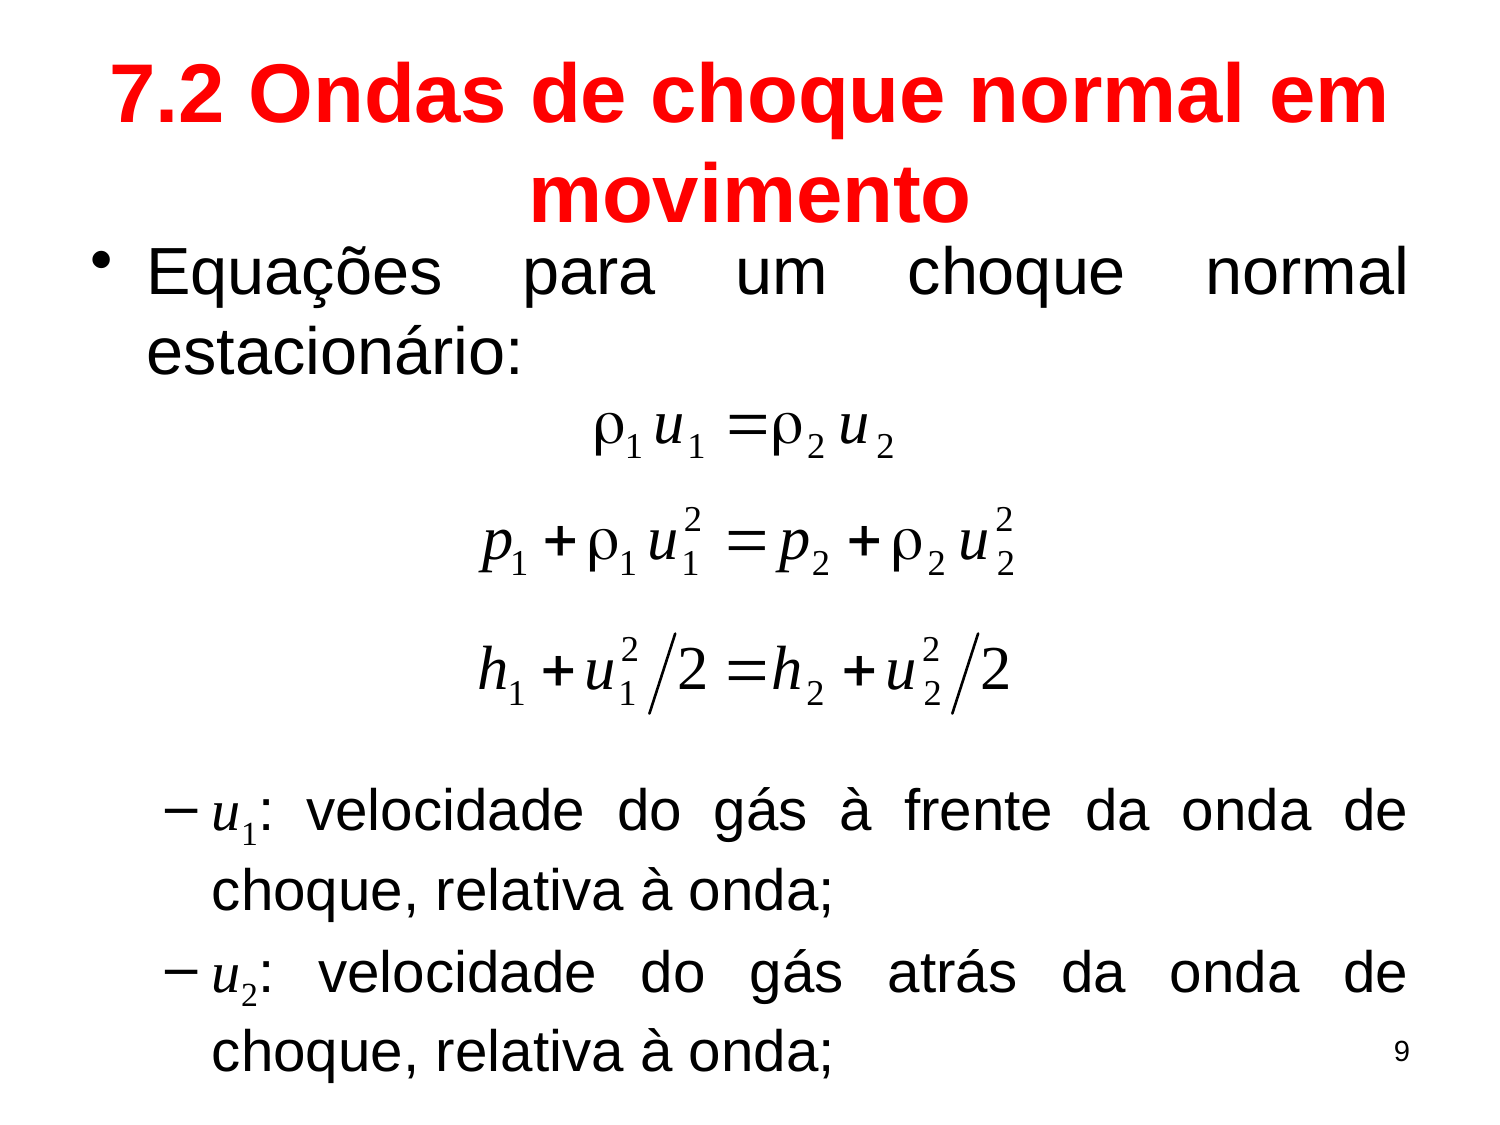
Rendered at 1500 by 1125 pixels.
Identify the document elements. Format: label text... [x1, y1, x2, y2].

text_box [584, 380, 909, 480]
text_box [467, 621, 1022, 727]
title 7.2 Ondas de choque normal em movimento [74, 44, 1426, 219]
list Equações para um choque normal estacionário: u1: velocidade do gás à frente da onda de choque, relativa à onda; u2: velocidade do gás atrás da onda de choque, relativa à onda; [74, 219, 1426, 1125]
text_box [464, 491, 1029, 597]
